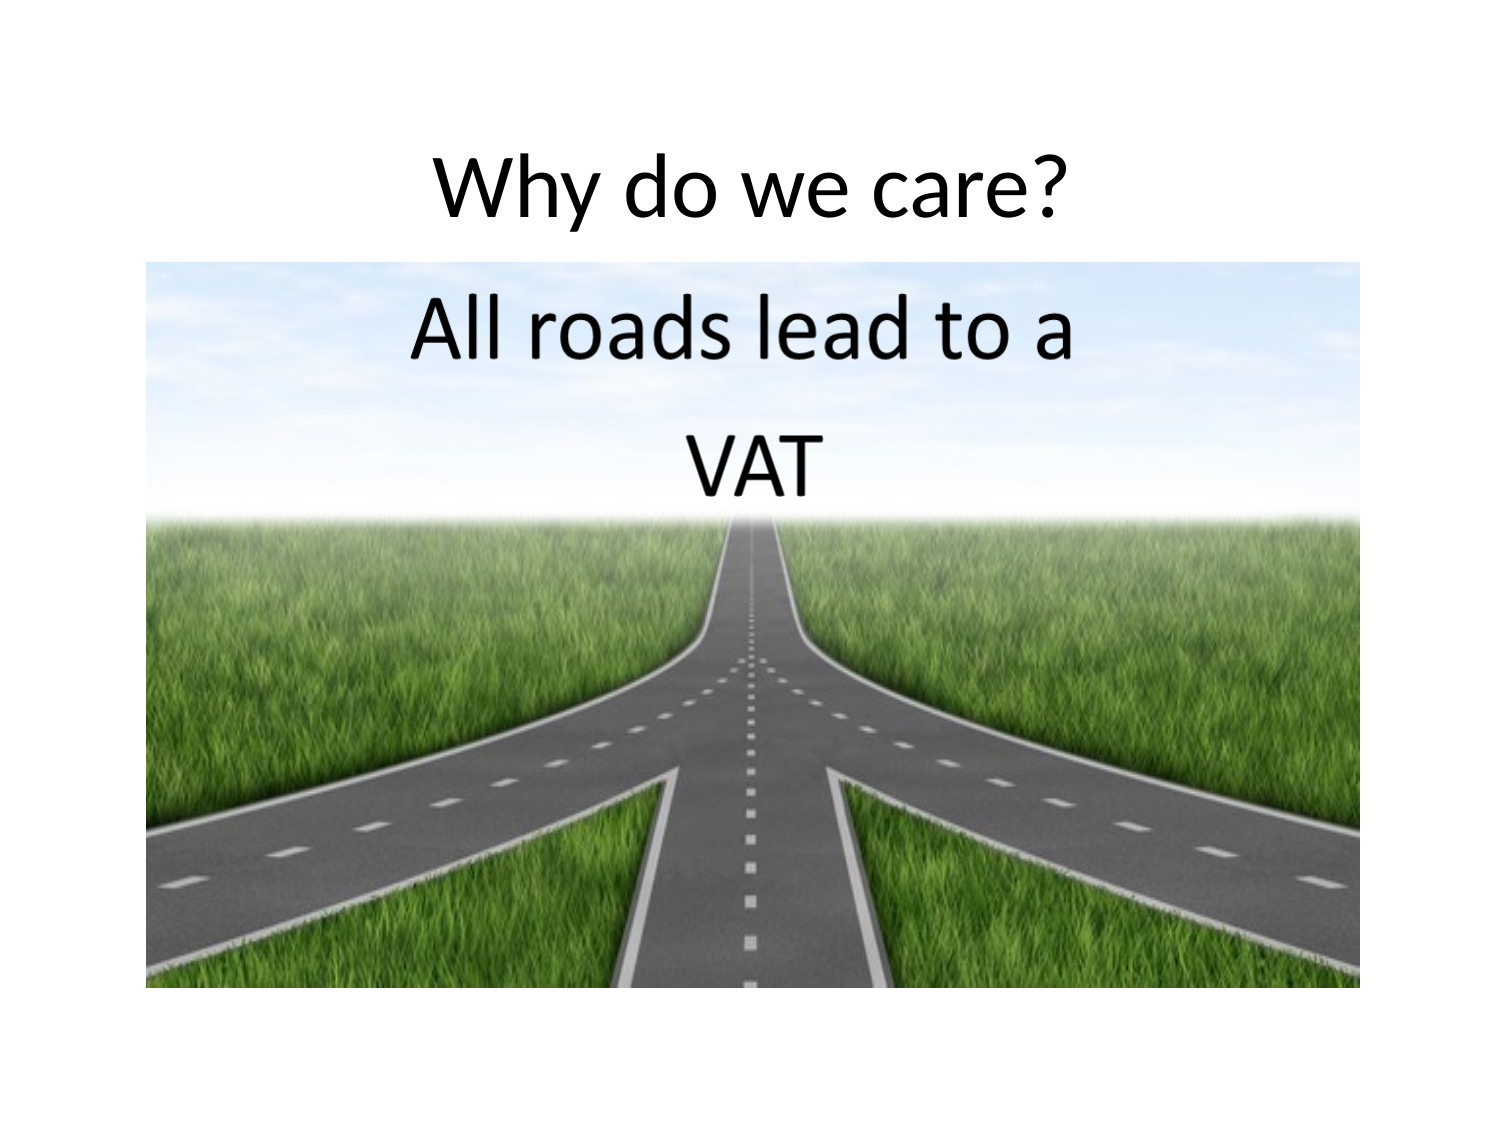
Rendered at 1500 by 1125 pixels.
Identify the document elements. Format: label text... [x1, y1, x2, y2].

picture [146, 240, 1360, 988]
title Why do we care? [78, 99, 1429, 263]
